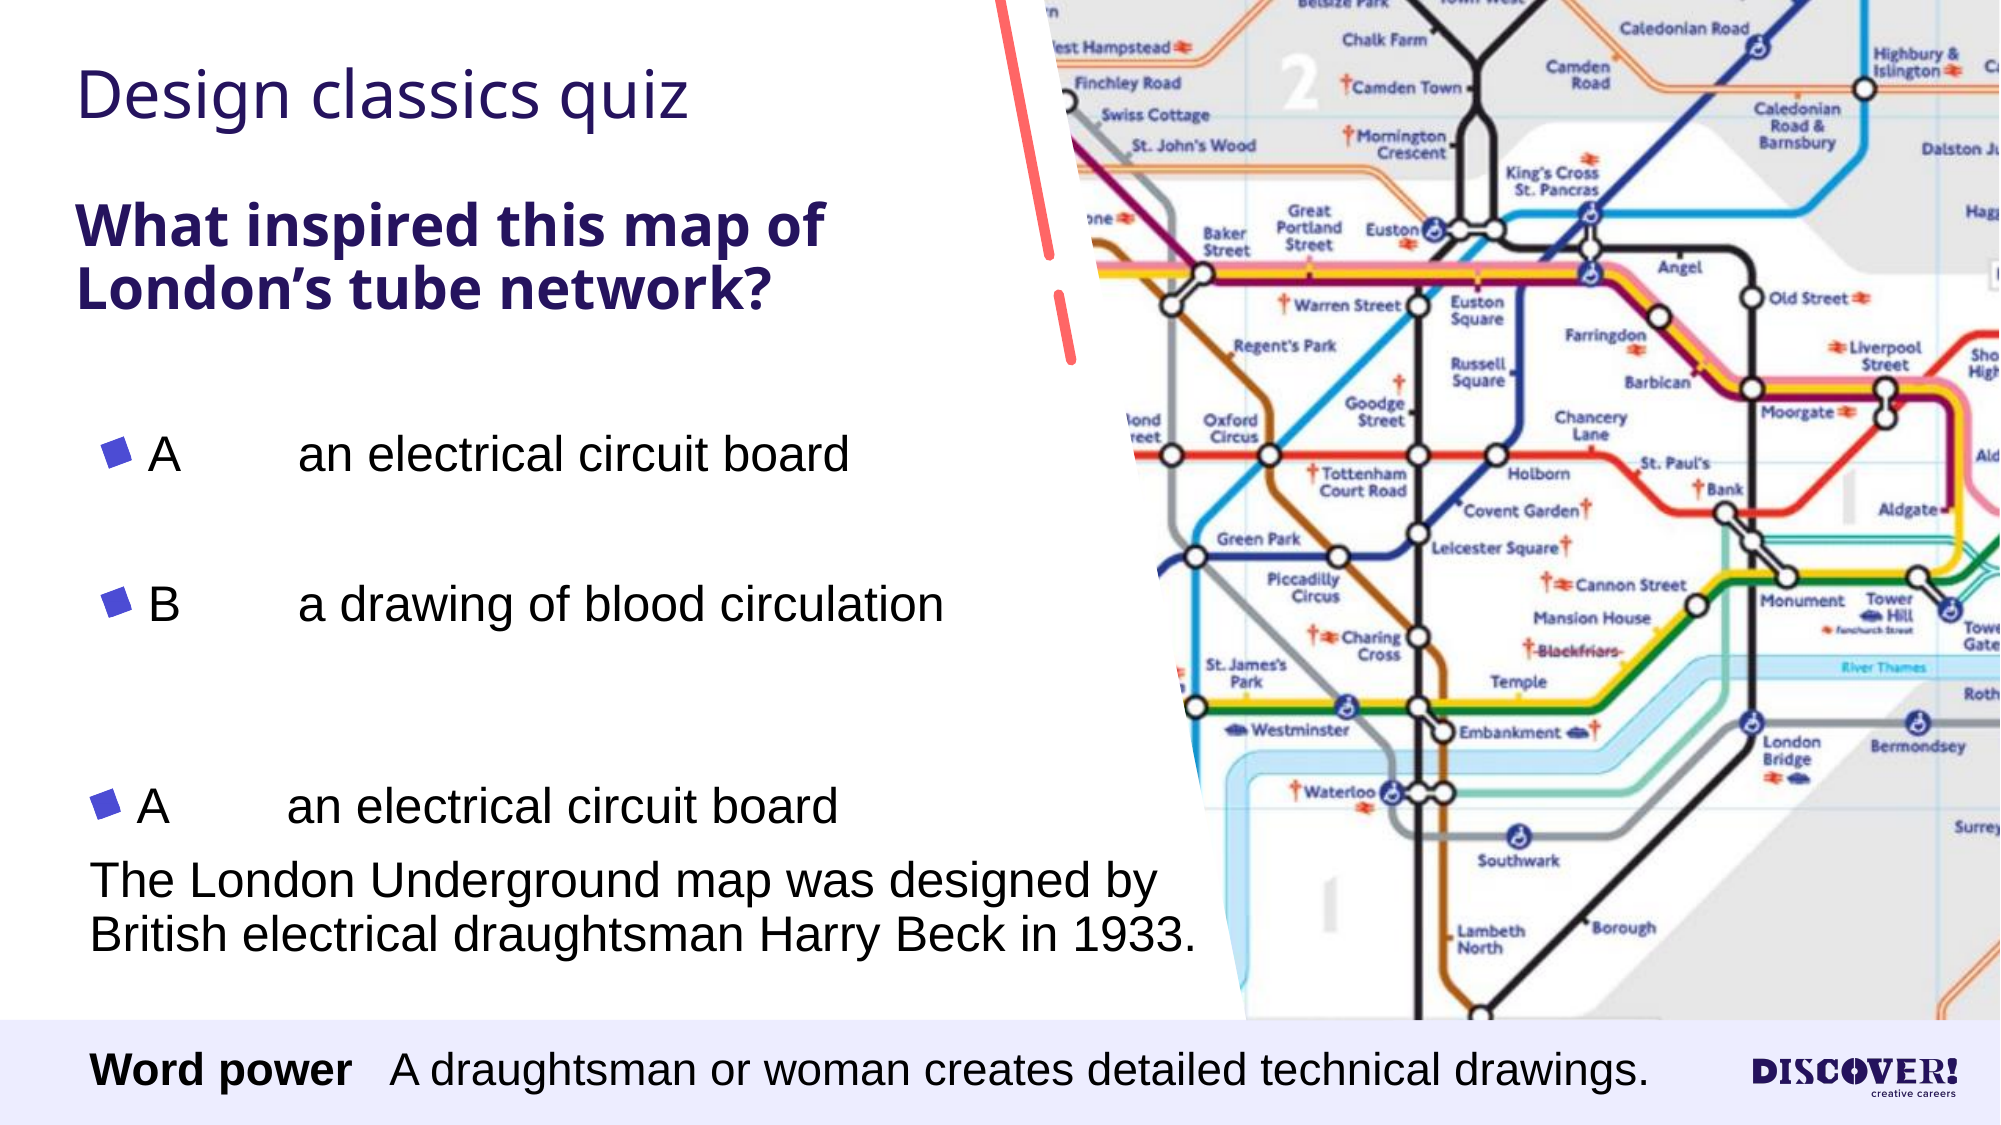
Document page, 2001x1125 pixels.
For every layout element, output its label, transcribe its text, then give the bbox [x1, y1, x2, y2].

picture [89, 788, 121, 820]
list A an electrical circuit board B a drawing of blood circulation [85, 420, 1031, 678]
text_box Word power A draughtsman or woman creates detailed technical drawings. [74, 1038, 1717, 1125]
text_box A an electrical circuit board The London Underground map was designed by British electrical draughtsman Harry Beck in 1933. [74, 772, 1044, 999]
picture [1753, 1058, 1957, 1097]
picture [100, 586, 132, 618]
title Design classics quiz [60, 53, 991, 142]
picture [100, 436, 132, 469]
picture [1044, 0, 2001, 1021]
text_box What inspired this map of London’s tube network? [60, 189, 991, 326]
